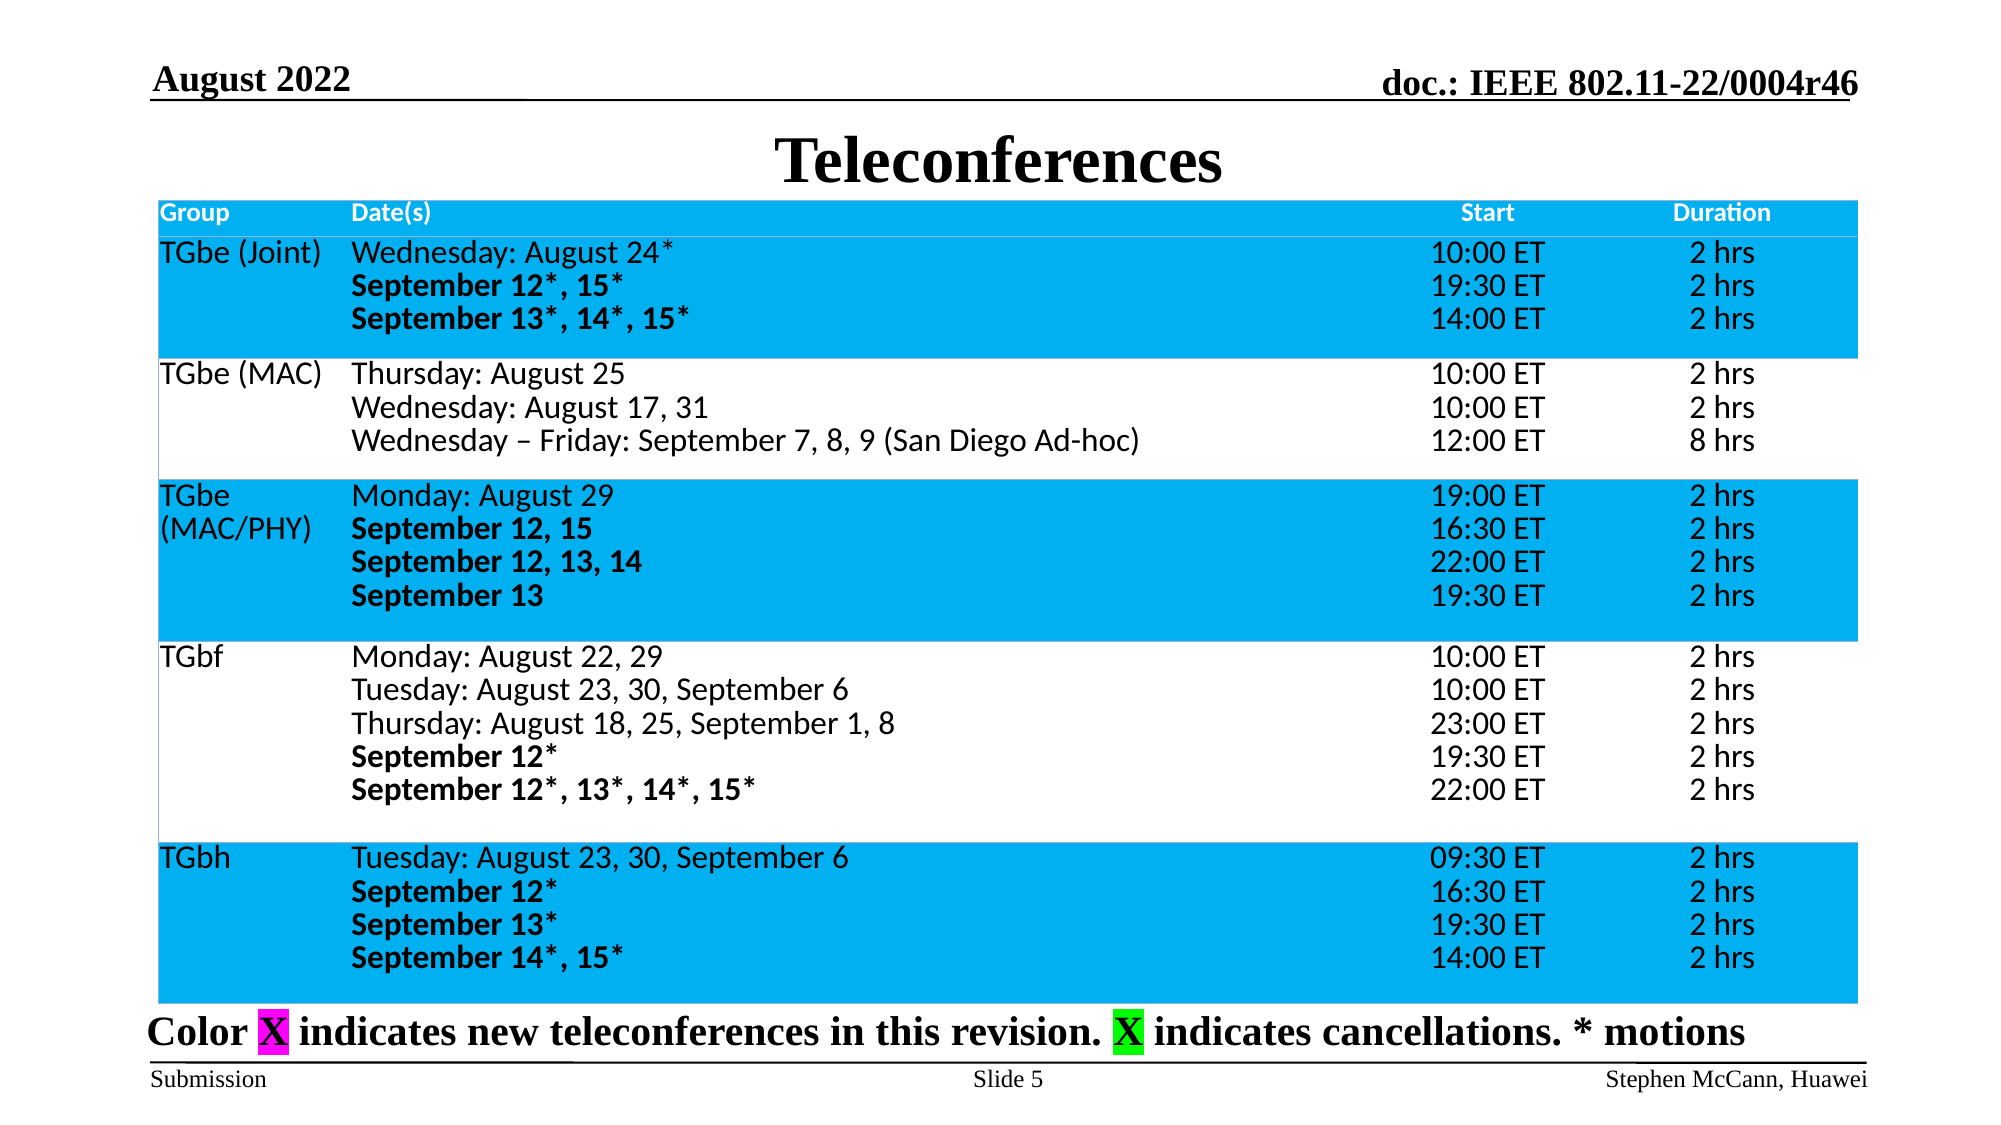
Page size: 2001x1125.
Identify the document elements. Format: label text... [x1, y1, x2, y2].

table_header Date(s) [350, 201, 1389, 236]
table_header Start [1389, 201, 1587, 236]
table_header Duration [1587, 201, 1858, 236]
slide_number Slide 5 [950, 1062, 1067, 1123]
footer Stephen McCann, Huawei [1171, 1062, 1869, 1093]
table_cell 2 hrs 2 hrs 2 hrs [1587, 237, 1858, 358]
table_cell 2 hrs 2 hrs 2 hrs 2 hrs [1587, 480, 1858, 641]
table_cell TGbh [159, 843, 350, 1003]
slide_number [152, 54, 563, 100]
table_cell Monday: August 22, 29 Tuesday: August 23, 30, September 6 Thursday: August 18, 25, September 1, 8 September 12* September 12*, 13*, 14*, 15* [350, 642, 1389, 842]
table_cell 19:00 ET 16:30 ET 22:00 ET 19:30 ET [1389, 480, 1587, 641]
table_cell TGbe (MAC/PHY) [159, 480, 350, 641]
table_cell TGbf [159, 642, 350, 842]
table_cell Monday: August 29 September 12, 15 September 12, 13, 14 September 13 [350, 480, 1389, 641]
table_cell 10:00 ET 10:00 ET 12:00 ET [1389, 359, 1587, 479]
table_cell 2 hrs 2 hrs 2 hrs 2 hrs 2 hrs [1587, 642, 1858, 842]
table_cell 2 hrs 2 hrs 8 hrs [1587, 359, 1858, 479]
table_cell Thursday: August 25 Wednesday: August 17, 31 Wednesday – Friday: September 7, 8, 9 (San Diego Ad-hoc) [350, 359, 1389, 479]
table_cell TGbe (MAC) [159, 359, 350, 479]
table_cell Tuesday: August 23, 30, September 6 September 12* September 13* September 14*, 15* [350, 843, 1389, 1003]
text_box Color X indicates new teleconferences in this revision. X indicates cancellations. * motions [131, 996, 1900, 1062]
table_cell Wednesday: August 24* September 12*, 15* September 13*, 14*, 15* [350, 237, 1389, 358]
title Teleconferences [149, 112, 1850, 201]
table_cell TGbe (Joint) [159, 237, 350, 358]
table_cell 10:00 ET 19:30 ET 14:00 ET [1389, 237, 1587, 358]
table_cell 09:30 ET 16:30 ET 19:30 ET 14:00 ET [1389, 843, 1587, 1003]
table_cell 10:00 ET 10:00 ET 23:00 ET 19:30 ET 22:00 ET [1389, 642, 1587, 842]
table_cell 2 hrs 2 hrs 2 hrs 2 hrs [1587, 843, 1858, 1003]
table_header Group [159, 201, 350, 236]
